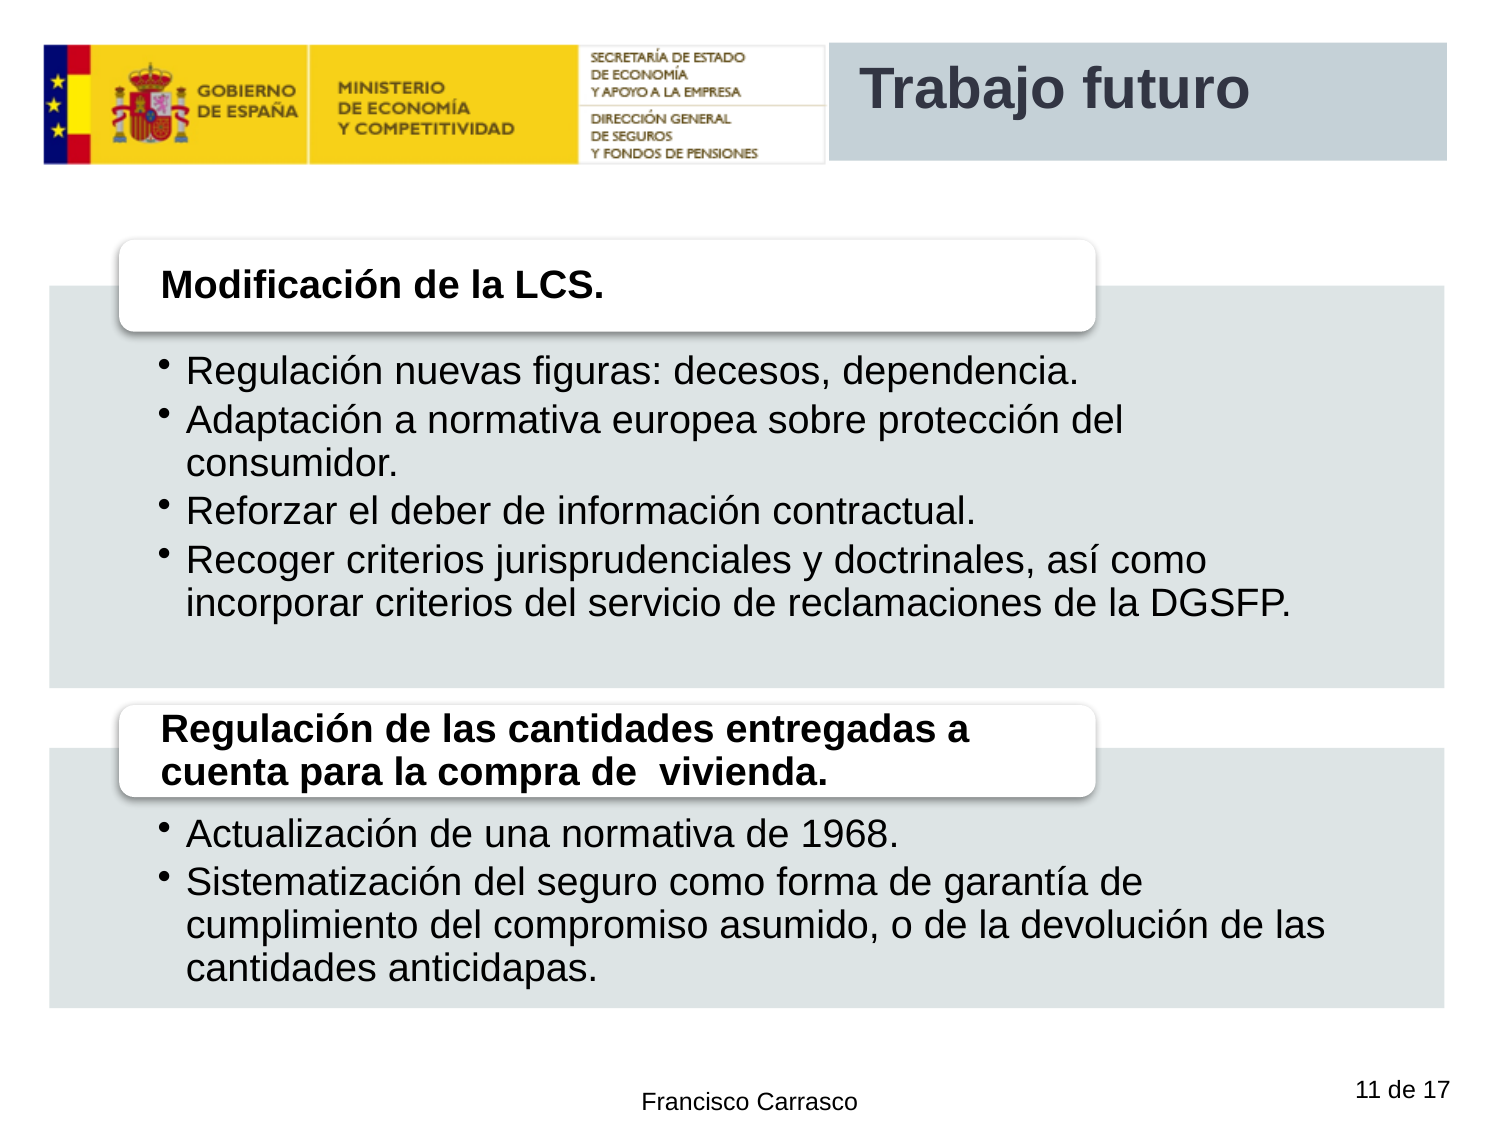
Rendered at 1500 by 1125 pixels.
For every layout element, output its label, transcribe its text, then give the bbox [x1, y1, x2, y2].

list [49, 196, 1445, 1055]
title Trabajo futuro [844, 42, 1447, 153]
picture [41, 42, 829, 168]
